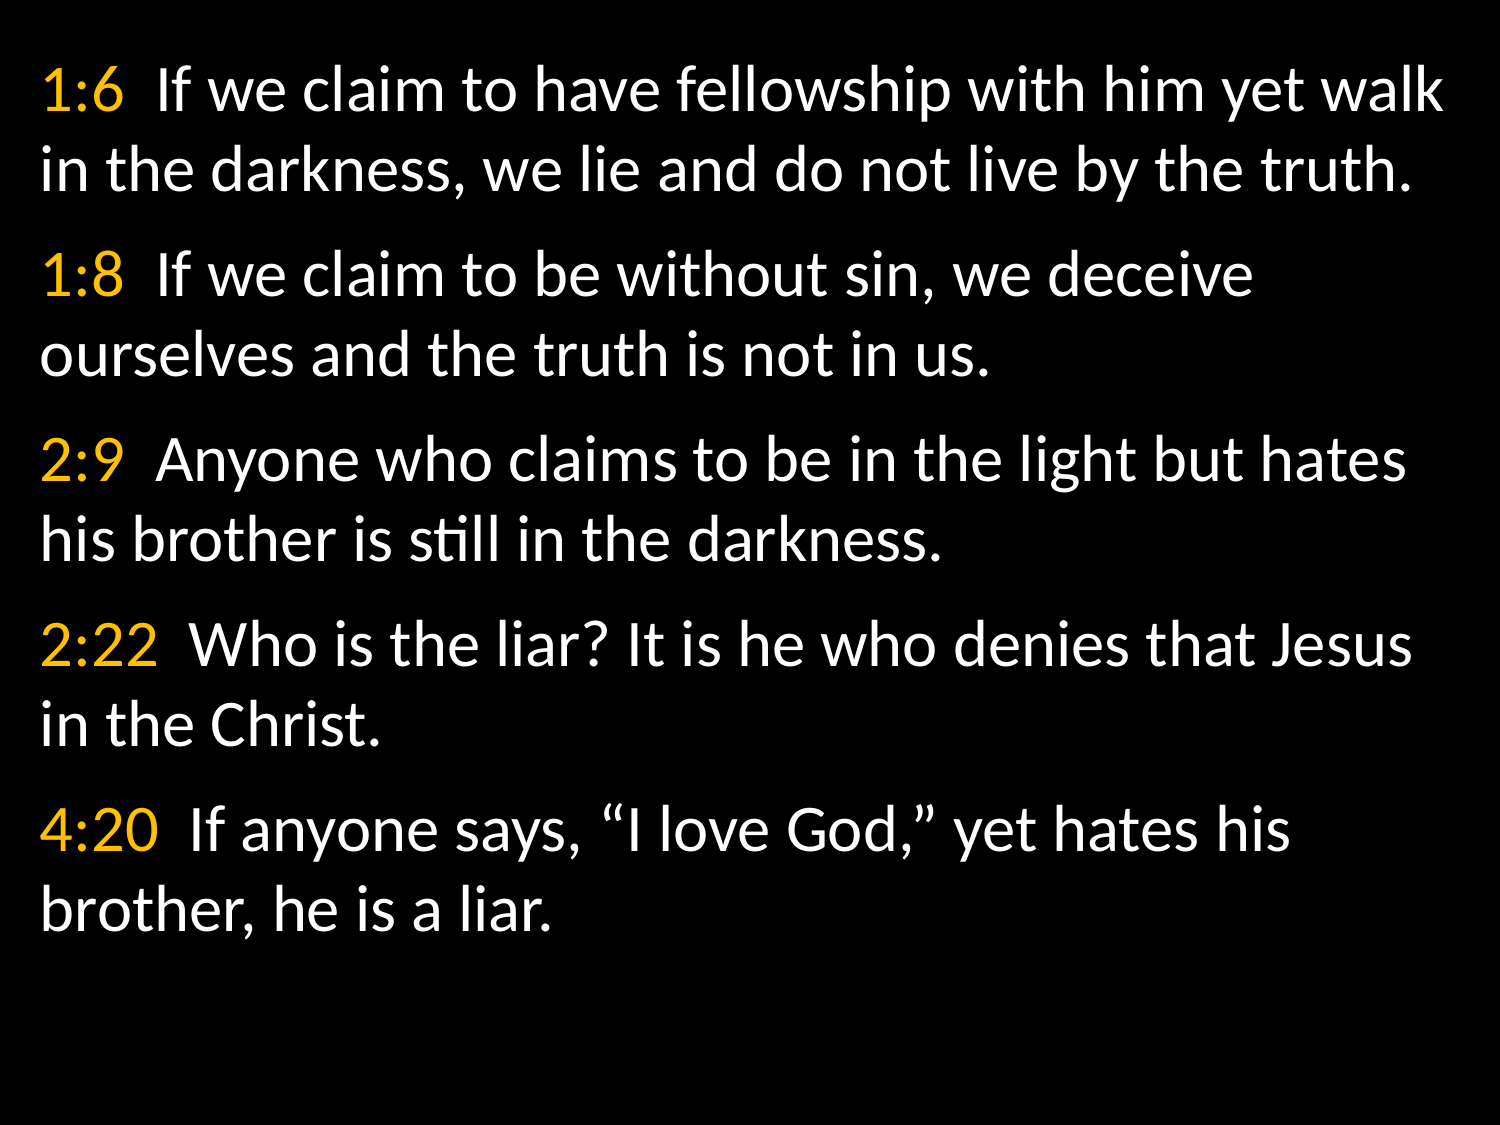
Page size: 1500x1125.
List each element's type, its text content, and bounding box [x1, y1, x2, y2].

list 1:6 If we claim to have fellowship with him yet walk in the darkness, we lie and do not live by the truth. 1:8 If we claim to be without sin, we deceive ourselves and the truth is not in us. 2:9 Anyone who claims to be in the light but hates his brother is still in the darkness. 2:22 Who is the liar? It is he who denies that Jesus in the Christ. 4:20 If anyone says, “I love God,” yet hates his brother, he is a liar. [24, 37, 1475, 1063]
